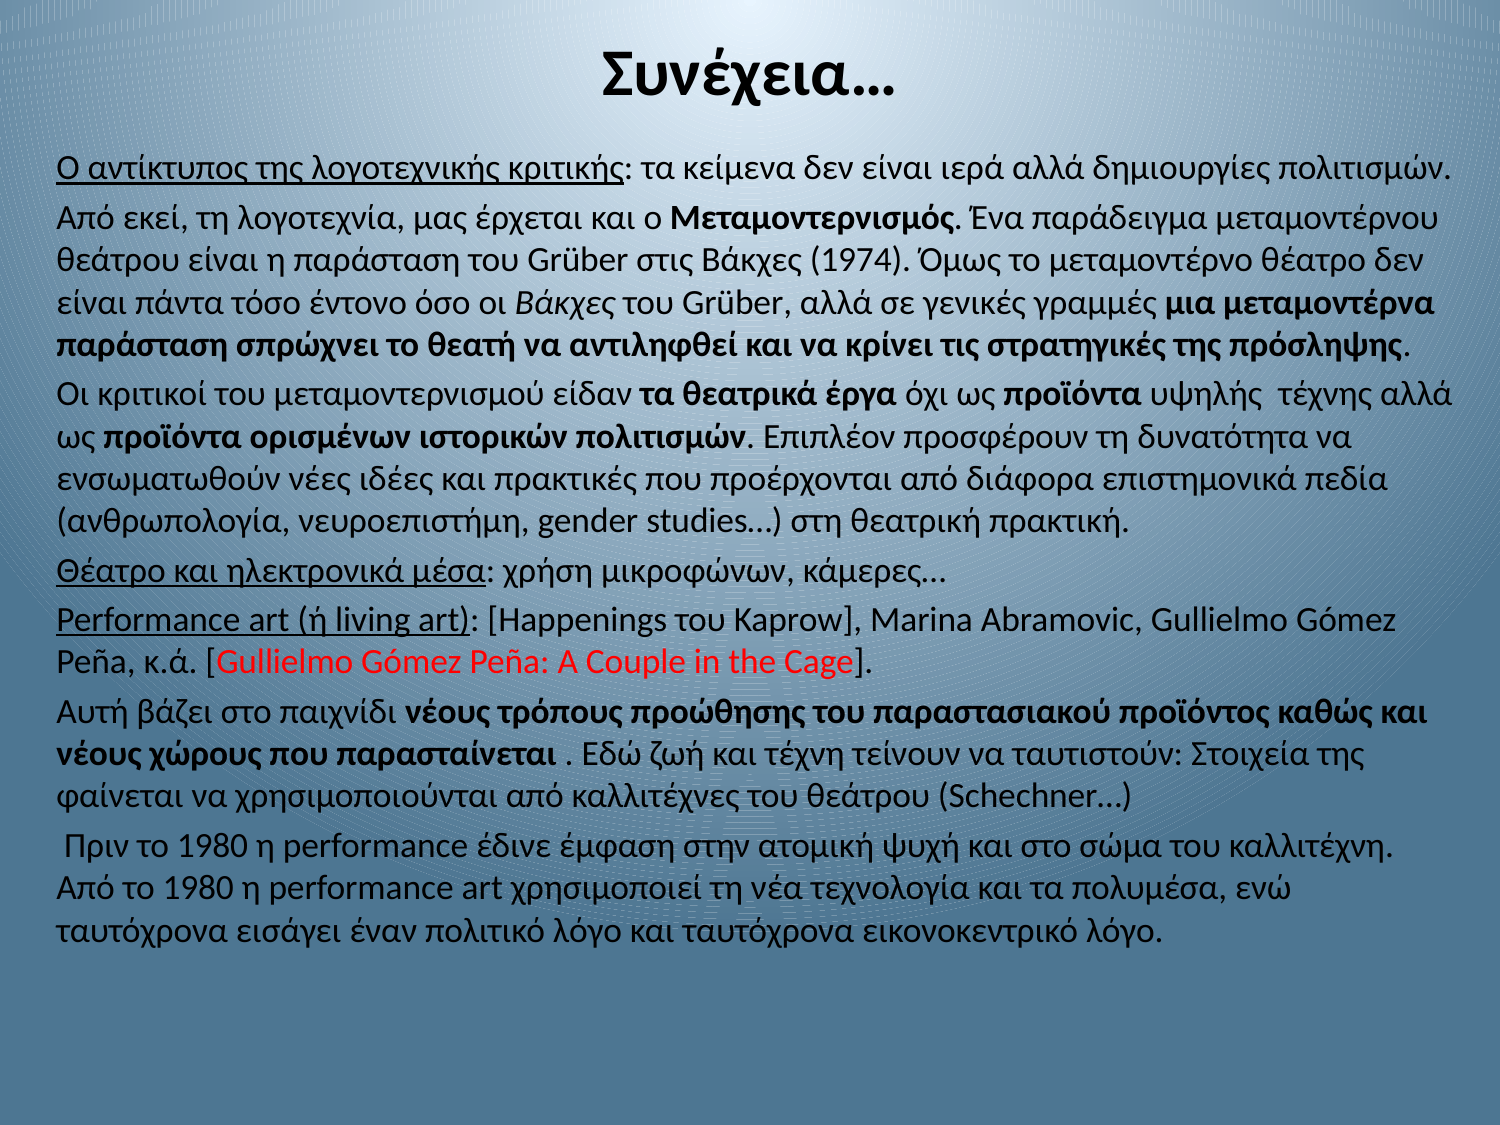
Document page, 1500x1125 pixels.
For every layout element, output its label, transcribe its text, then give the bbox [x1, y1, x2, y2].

list Ο αντίκτυπος της λογοτεχνικής κριτικής: τα κείμενα δεν είναι ιερά αλλά δημιουργίες πολιτισμών. Από εκεί, τη λογοτεχνία, μας έρχεται και ο Μεταμοντερνισμός. Ένα παράδειγμα μεταμοντέρνου θεάτρου είναι η παράσταση του Grüber στις Βάκχες (1974). Όμως το μεταμοντέρνο θέατρο δεν είναι πάντα τόσο έντονο όσο οι Βάκχες του Grüber, αλλά σε γενικές γραμμές μια μεταμοντέρνα παράσταση σπρώχνει το θεατή να αντιληφθεί και να κρίνει τις στρατηγικές της πρόσληψης. Οι κριτικοί του μεταμοντερνισμού είδαν τα θεατρικά έργα όχι ως προϊόντα υψηλής τέχνης αλλά ως προϊόντα ορισμένων ιστορικών πολιτισμών. Επιπλέον προσφέρουν τη δυνατότητα να ενσωματωθούν νέες ιδέες και πρακτικές που προέρχονται από διάφορα επιστημονικά πεδία (ανθρωπολογία, νευροεπιστήμη, gender studies…) στη θεατρική πρακτική. Θέατρο και ηλεκτρονικά μέσα: χρήση μικροφώνων, κάμερες… Performance art (ή living art): [Happenings του Kaprow], Marina Abramovic, Gullielmo Gómez Peña, κ.ά. [Gullielmo Gómez Peña: A Couple in the Cage]. Αυτή βάζει στο παιχνίδι νέους τρόπους προώθησης του παραστασιακού προϊόντος καθώς και νέους χώρους που παρασταίνεται . Εδώ ζωή και τέχνη τείνουν να ταυτιστούν: Στοιχεία της φαίνεται να χρησιμοποιούνται από καλλιτέχνες του θεάτρου (Schechner…) Πριν το 1980 η performance έδινε έμφαση στην ατομική ψυχή και στο σώμα του καλλιτέχνη. Από το 1980 η performance art χρησιμοποιεί τη νέα τεχνολογία και τα πολυμέσα, ενώ ταυτόχρονα εισάγει έναν πολιτικό λόγο και ταυτόχρονα εικονοκεντρικό λόγο. [41, 137, 1471, 1047]
title Συνέχεια… [75, 0, 1425, 137]
